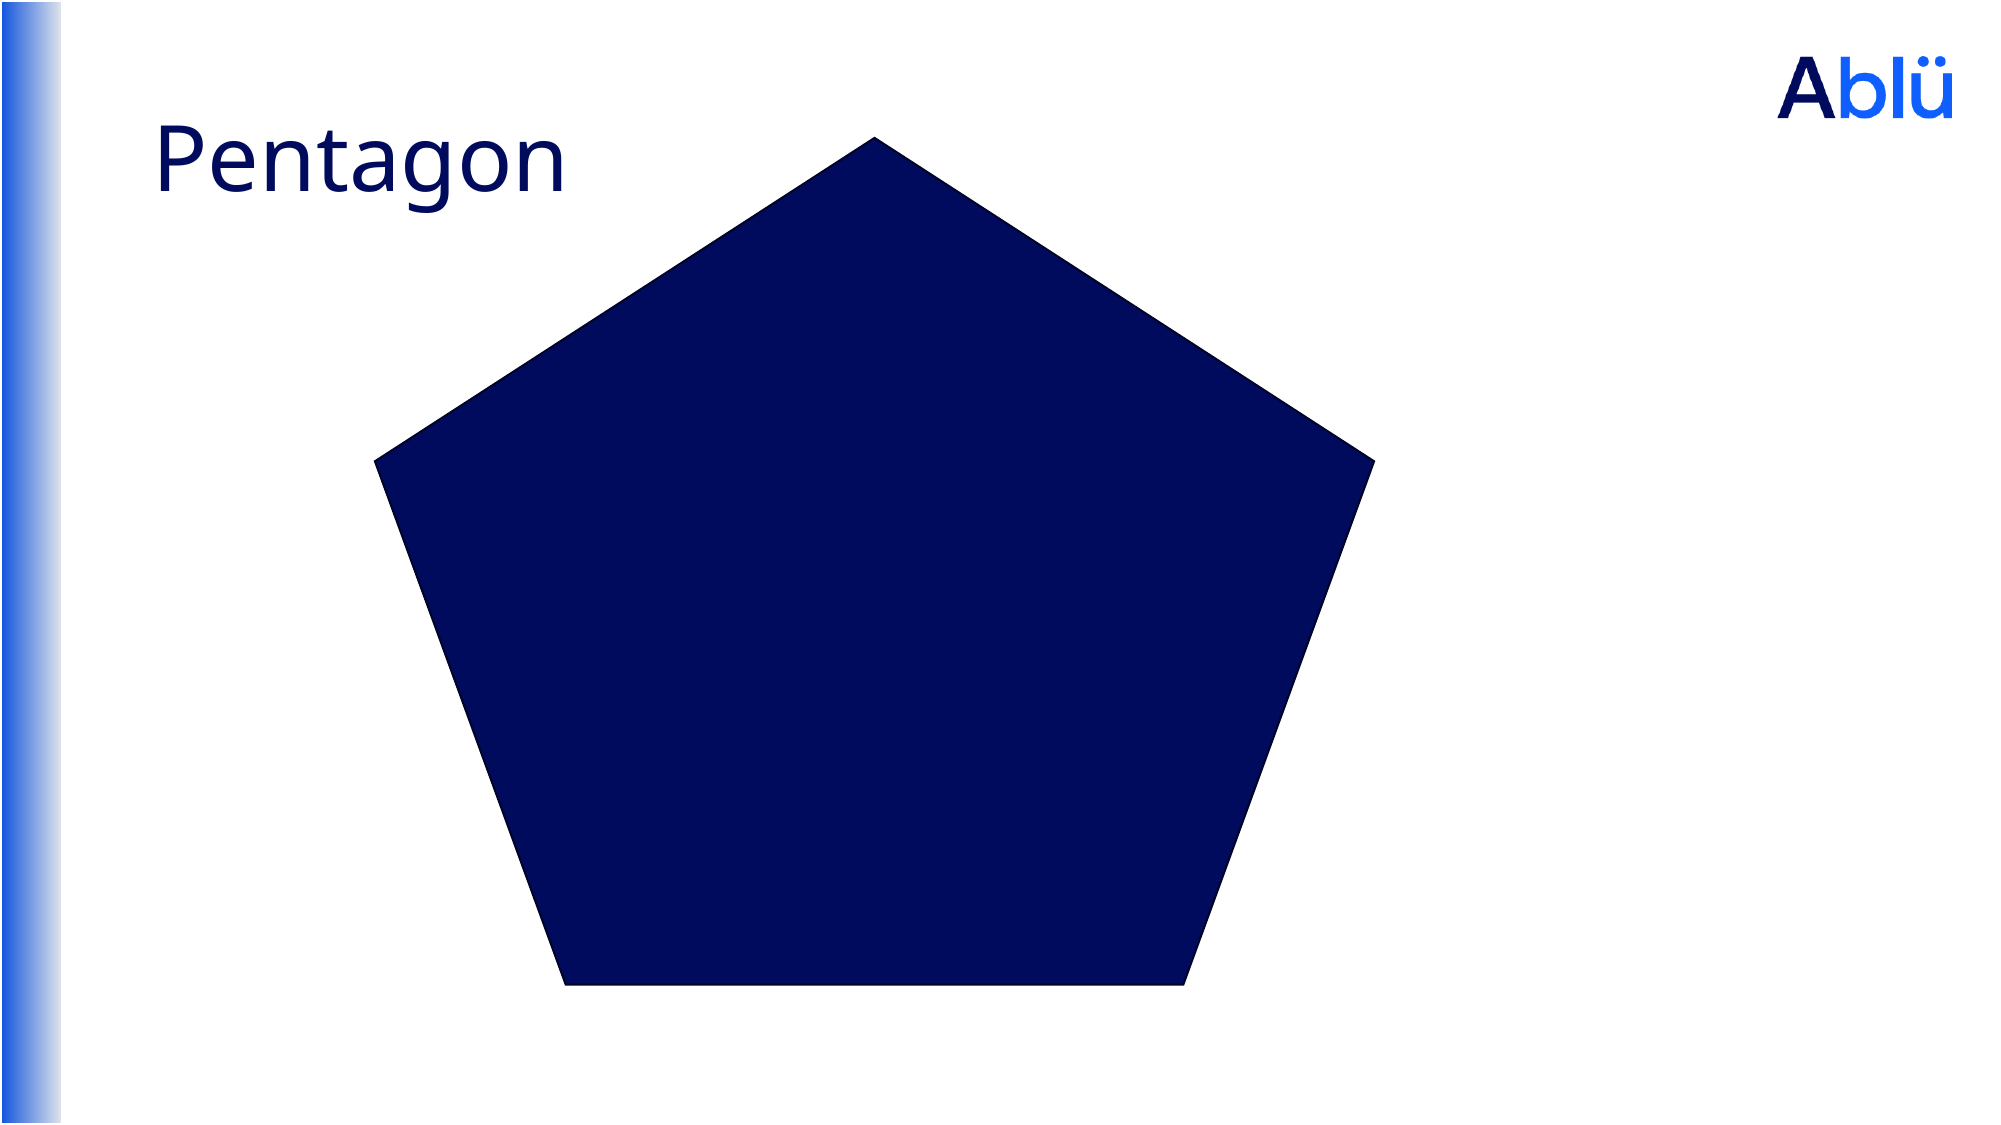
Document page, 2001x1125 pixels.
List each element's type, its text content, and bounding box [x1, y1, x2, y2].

text_box [373, 271, 1376, 986]
title Pentagon [137, 52, 1863, 271]
picture [1742, 14, 1983, 162]
